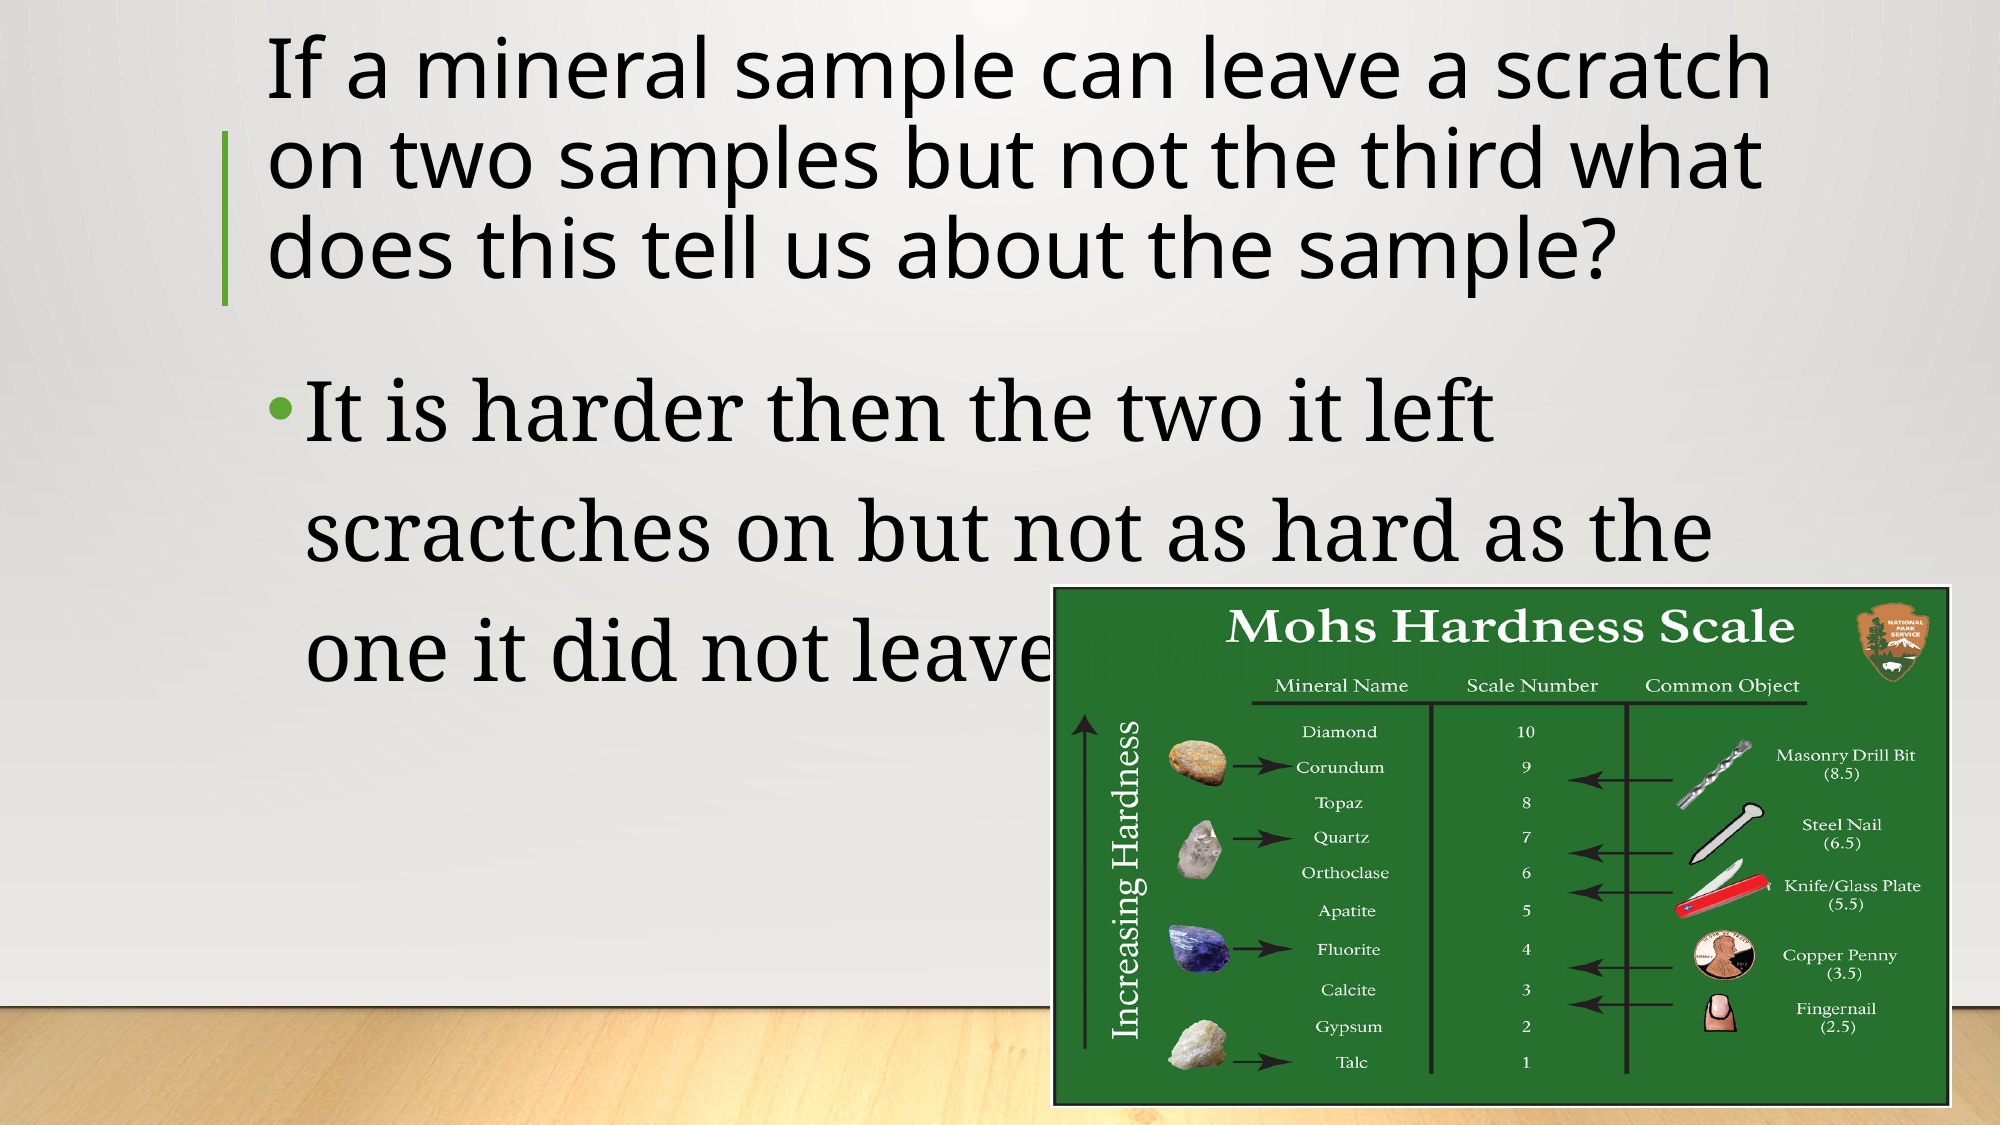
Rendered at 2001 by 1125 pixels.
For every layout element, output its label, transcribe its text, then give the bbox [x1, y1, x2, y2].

list It is harder then the two it left scractches on but not as hard as the one it did not leave a scratch on. [251, 330, 1814, 897]
title If a mineral sample can leave a scratch on two samples but not the third what does this tell us about the sample? [251, 131, 1814, 305]
picture [0, 584, 2000, 1125]
